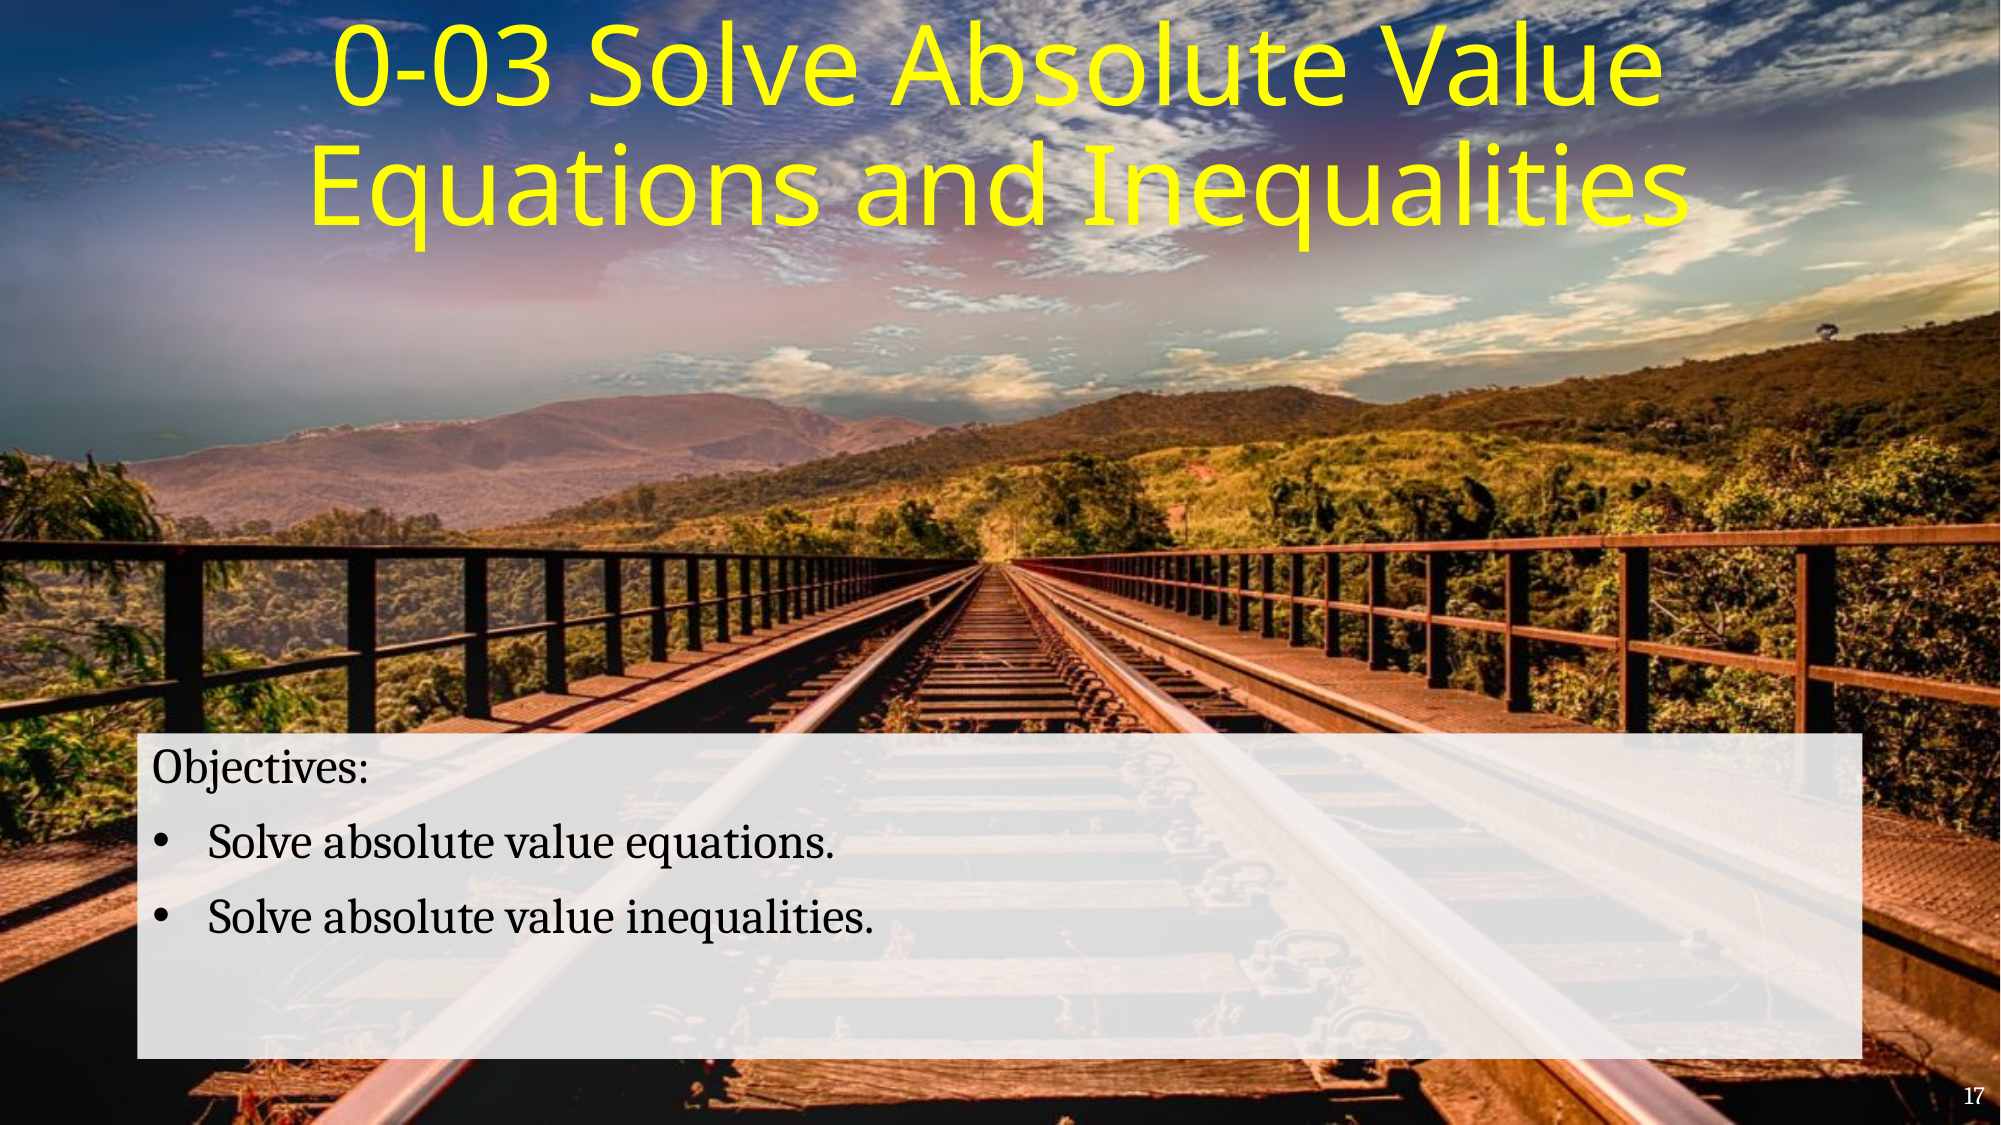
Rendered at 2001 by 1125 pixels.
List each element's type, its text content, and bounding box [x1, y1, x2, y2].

slide_number 17 [1550, 1065, 2000, 1125]
title 0-03 Solve Absolute Value Equations and Inequalities [136, 0, 1862, 258]
picture [0, 0, 2001, 1125]
list Objectives: Solve absolute value equations. Solve absolute value inequalities. [137, 733, 1863, 1059]
